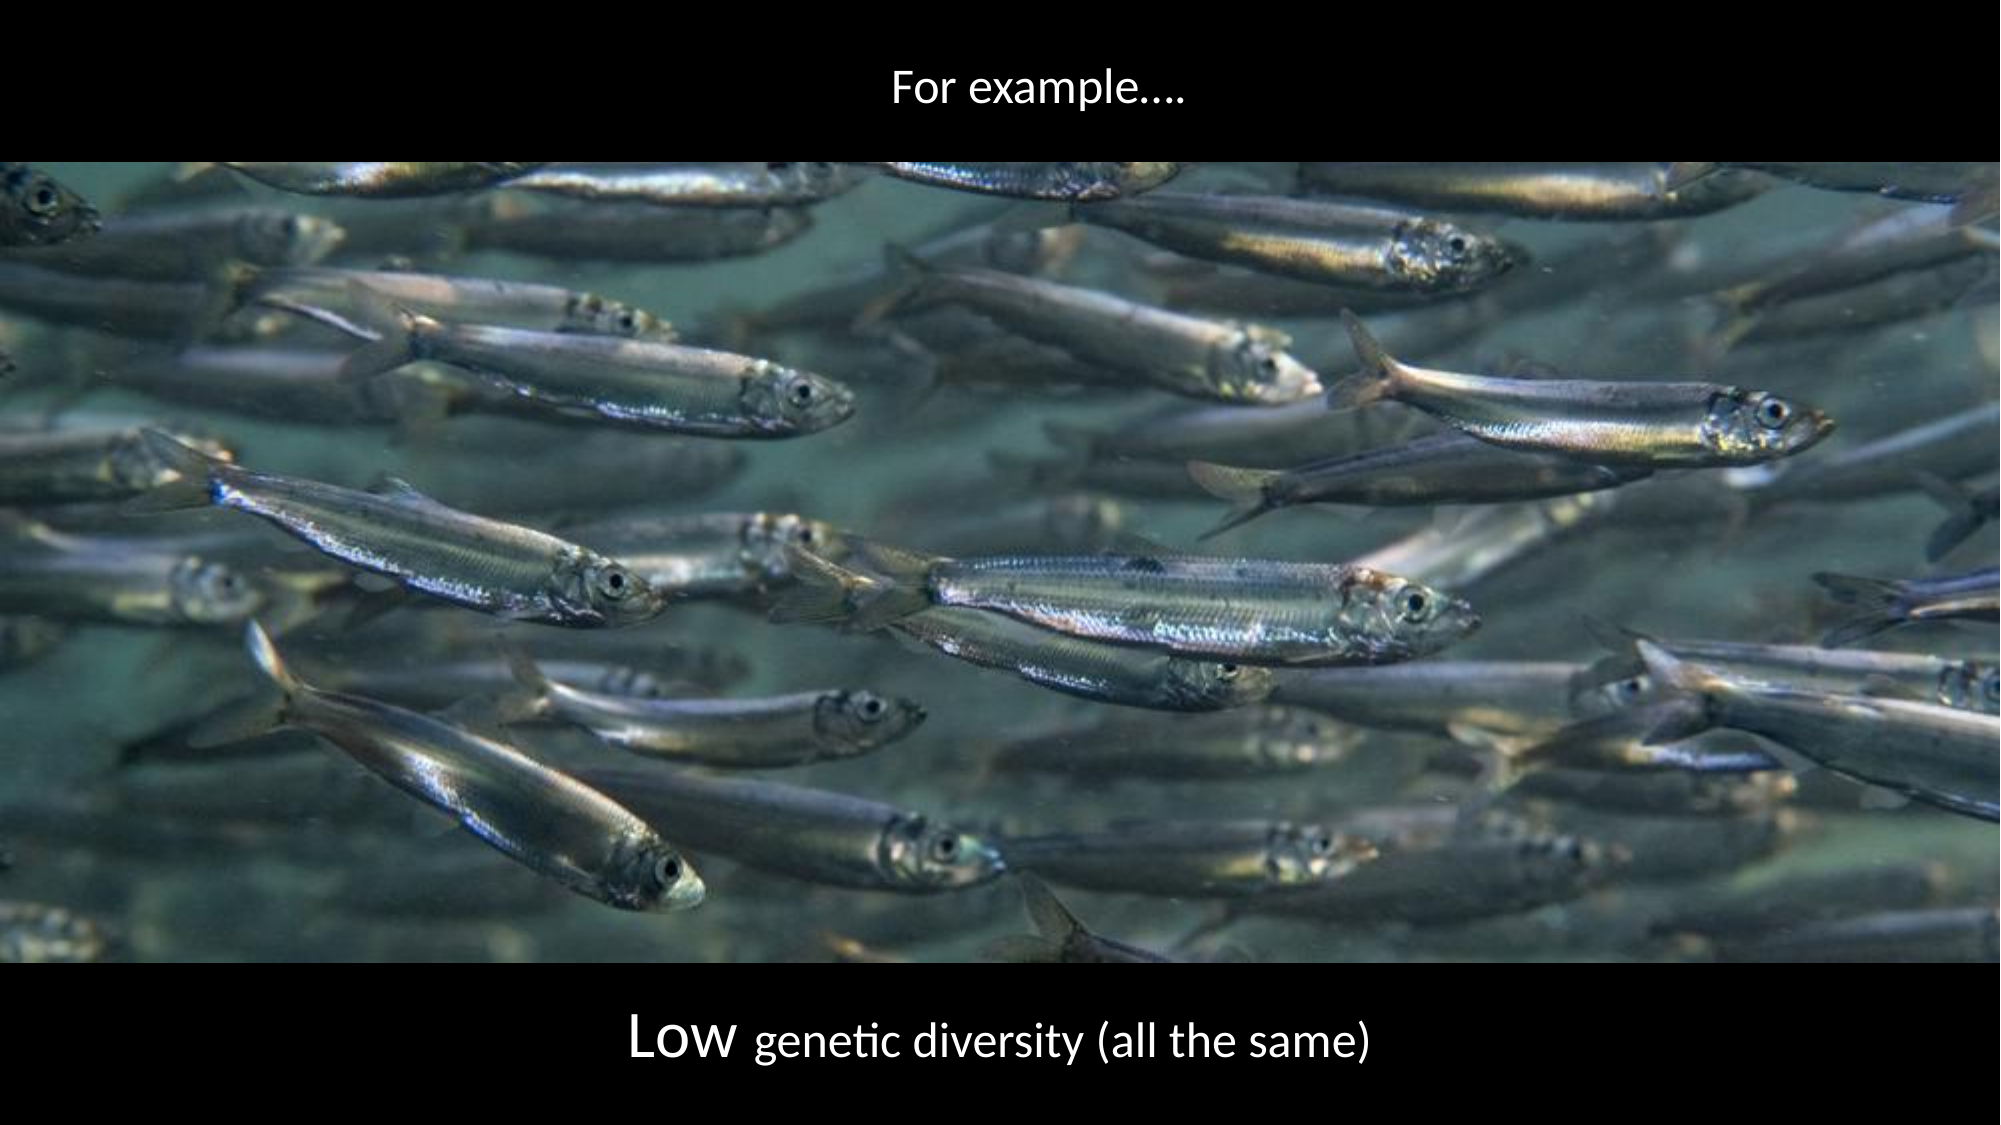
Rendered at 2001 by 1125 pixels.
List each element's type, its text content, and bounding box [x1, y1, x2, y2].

picture [0, 162, 2000, 963]
text_box Low genetic diversity (all the same) [479, 983, 1521, 1078]
text_box For example…. [518, 45, 1560, 121]
